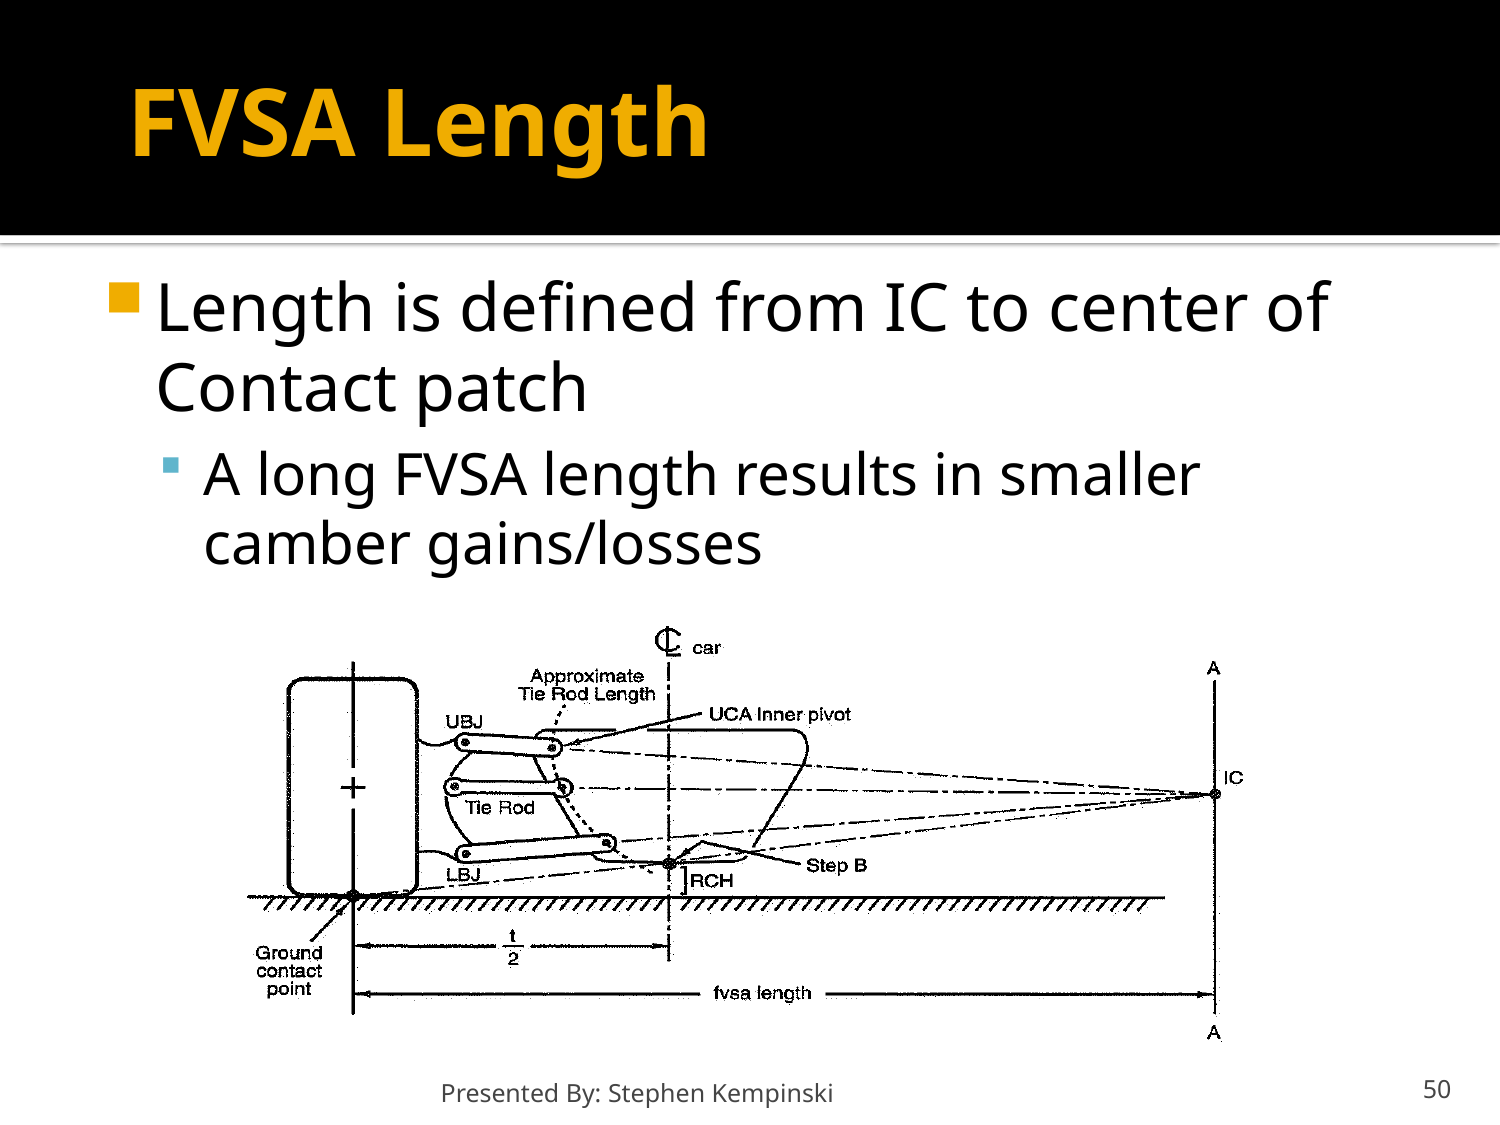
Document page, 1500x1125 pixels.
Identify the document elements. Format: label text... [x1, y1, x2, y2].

slide_number 50 [1345, 1062, 1467, 1108]
picture [212, 612, 1281, 1055]
text_box FVSA Length [112, 37, 1388, 200]
footer Presented By: Stephen Kempinski [433, 1062, 1337, 1108]
list Length is defined from IC to center of Contact patch A long FVSA length results in smaller camber gains/losses [74, 249, 1438, 588]
